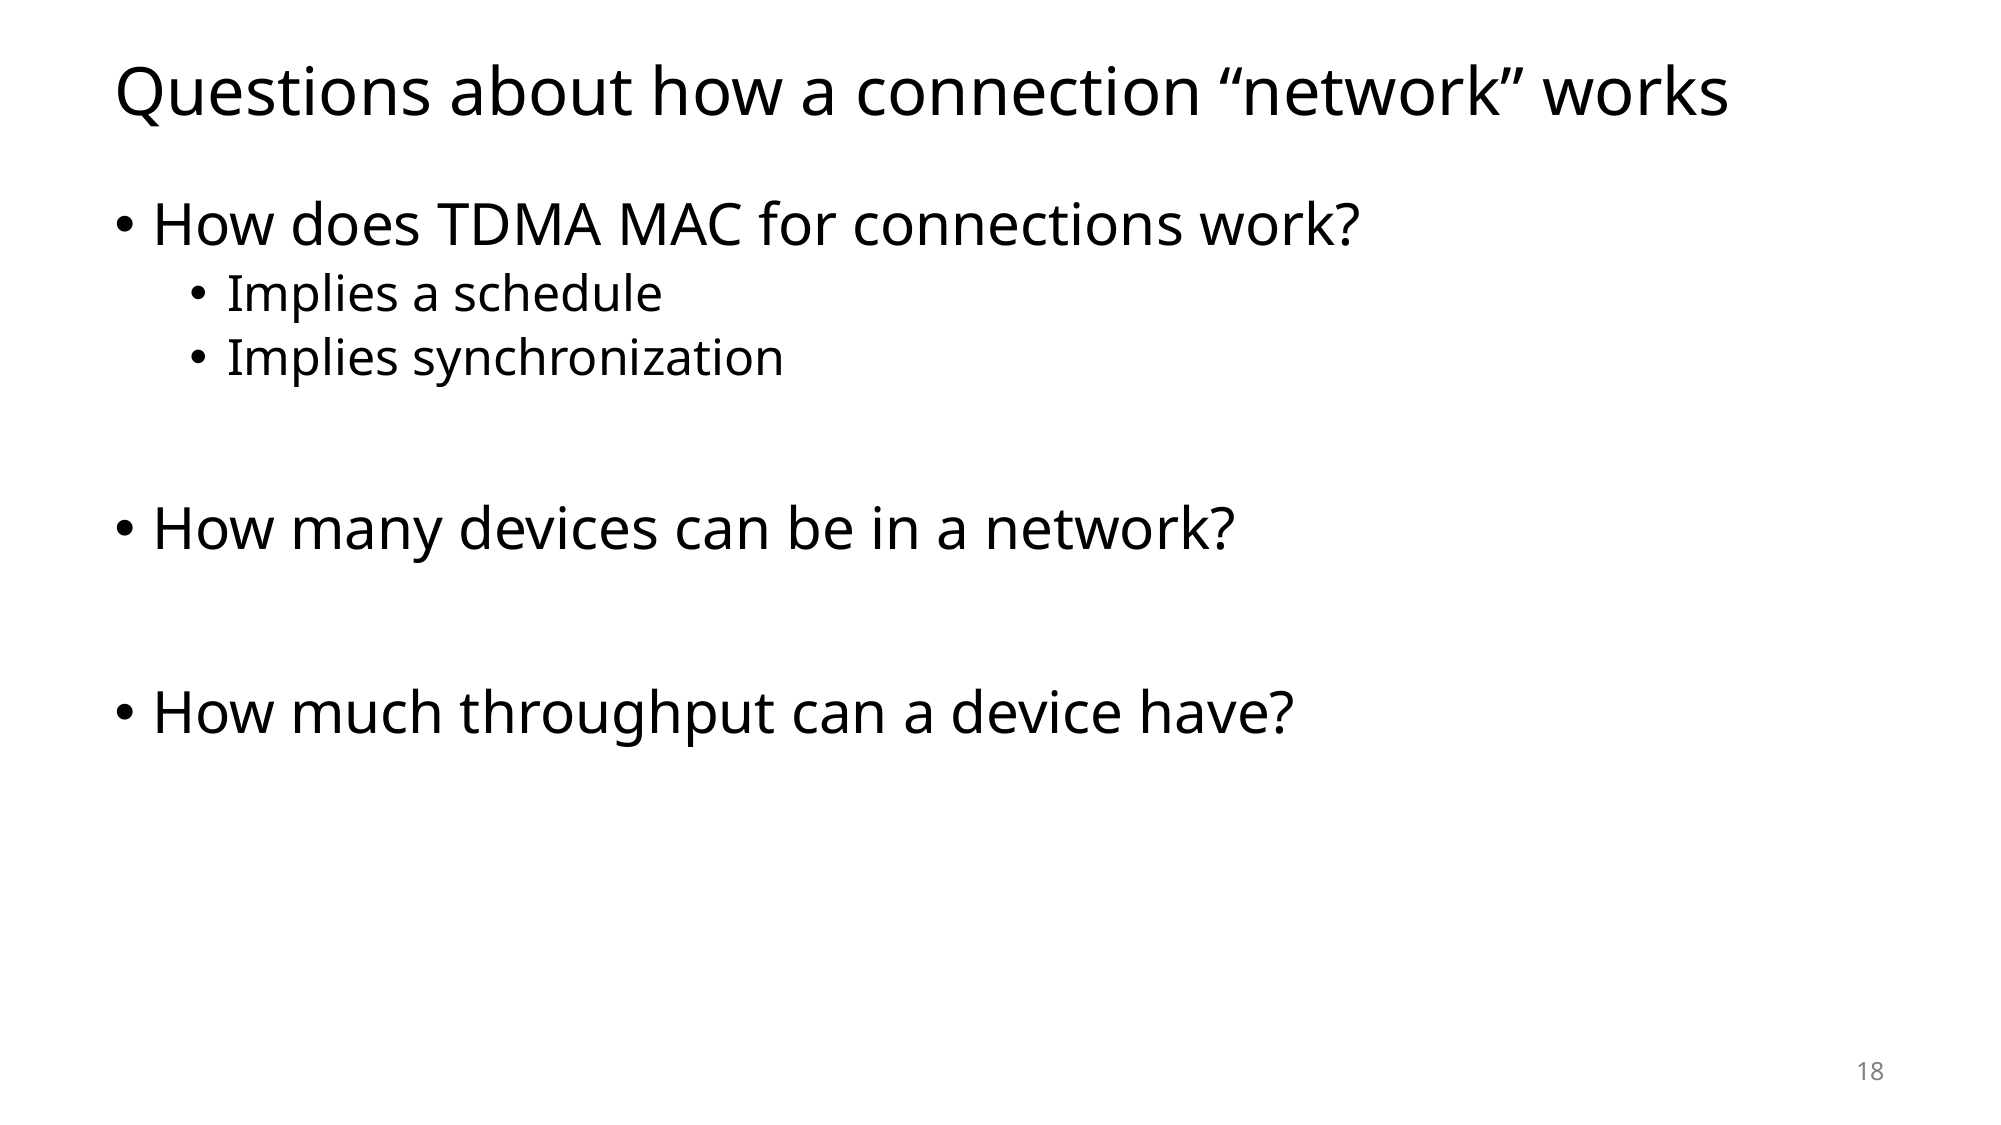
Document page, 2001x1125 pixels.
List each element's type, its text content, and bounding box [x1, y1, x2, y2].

slide_number 18 [1749, 1042, 1900, 1103]
list How does TDMA MAC for connections work? Implies a schedule Implies synchronization How many devices can be in a network? How much throughput can a device have? [99, 187, 1900, 1013]
title Questions about how a connection “network” works [99, 37, 1900, 150]
